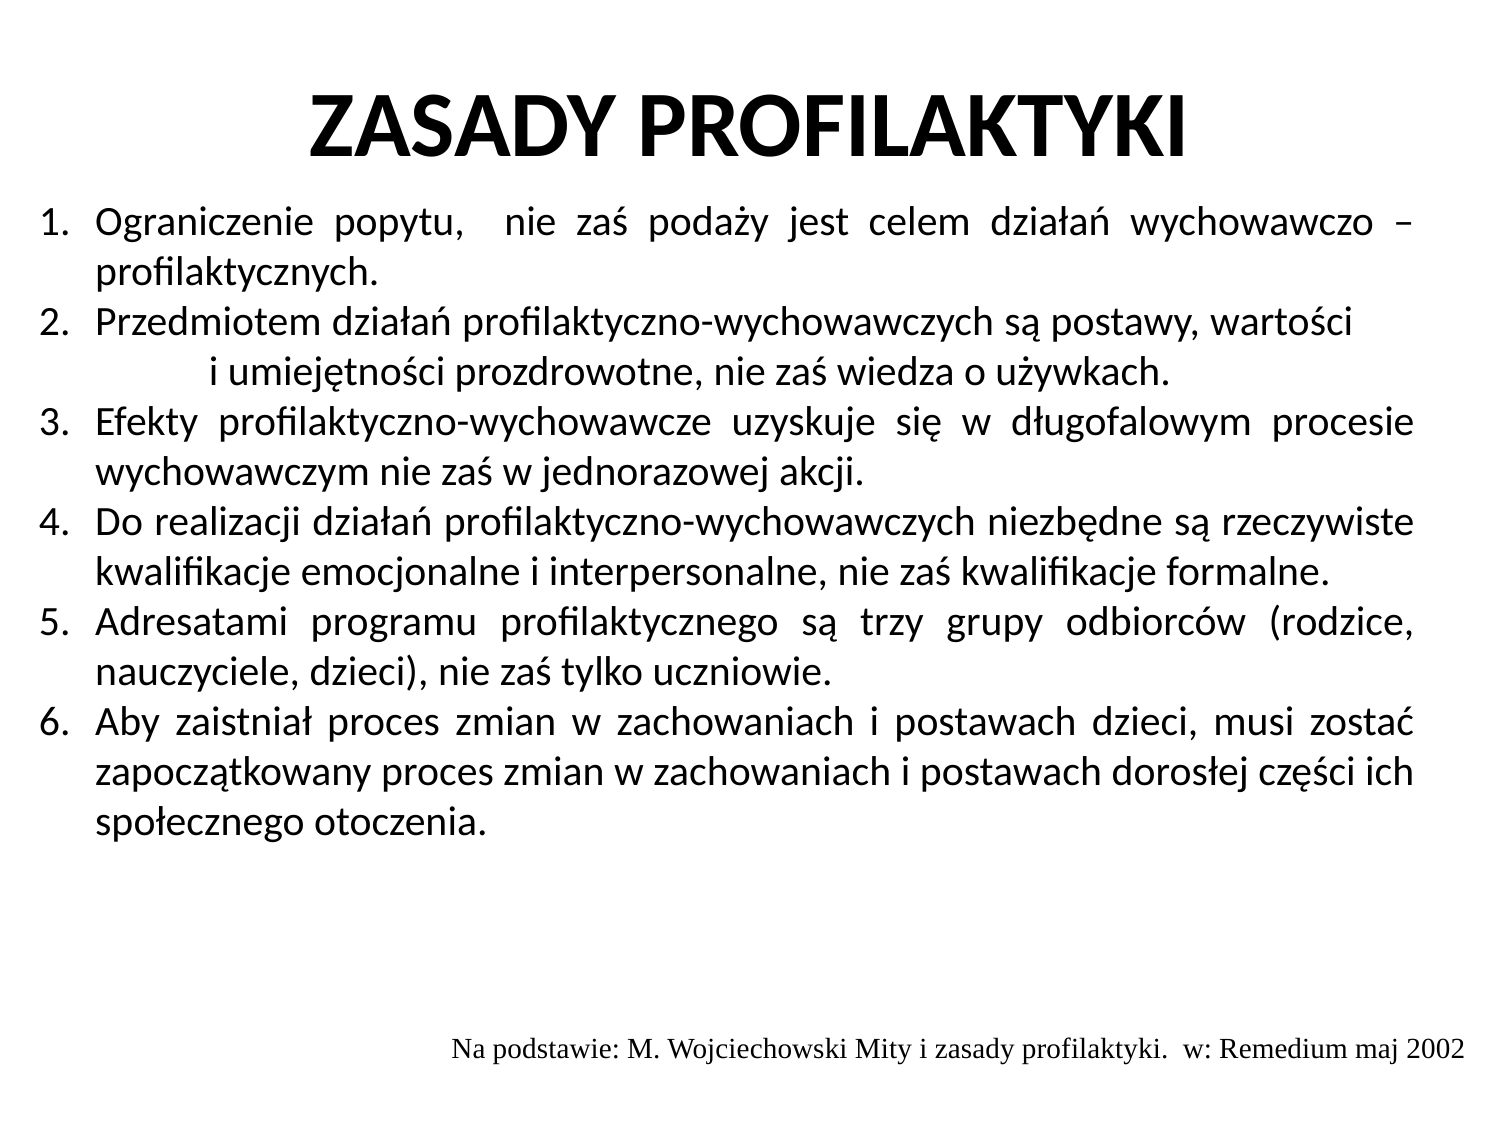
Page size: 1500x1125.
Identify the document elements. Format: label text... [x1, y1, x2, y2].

title ZASADY PROFILAKTYKI [112, 30, 1388, 185]
subtitle Na podstawie: M. Wojciechowski Mity i zasady profilaktyki. w: Remedium maj 2002 [18, 1025, 1482, 1116]
text_box Ograniczenie popytu, nie zaś podaży jest celem działań wychowawczo – profilaktycznych. Przedmiotem działań profilaktyczno-wychowawczych są postawy, wartości i umiejętności prozdrowotne, nie zaś wiedza o używkach. Efekty profilaktyczno-wychowawcze uzyskuje się w długofalowym procesie wychowawczym nie zaś w jednorazowej akcji. Do realizacji działań profilaktyczno-wychowawczych niezbędne są rzeczywiste kwalifikacje emocjonalne i interpersonalne, nie zaś kwalifikacje formalne. Adresatami programu profilaktycznego są trzy grupy odbiorców (rodzice, nauczyciele, dzieci), nie zaś tylko uczniowie. Aby zaistniał proces zmian w zachowaniach i postawach dzieci, musi zostać zapoczątkowany proces zmian w zachowaniach i postawach dorosłej części ich społecznego otoczenia. [24, 186, 1430, 897]
